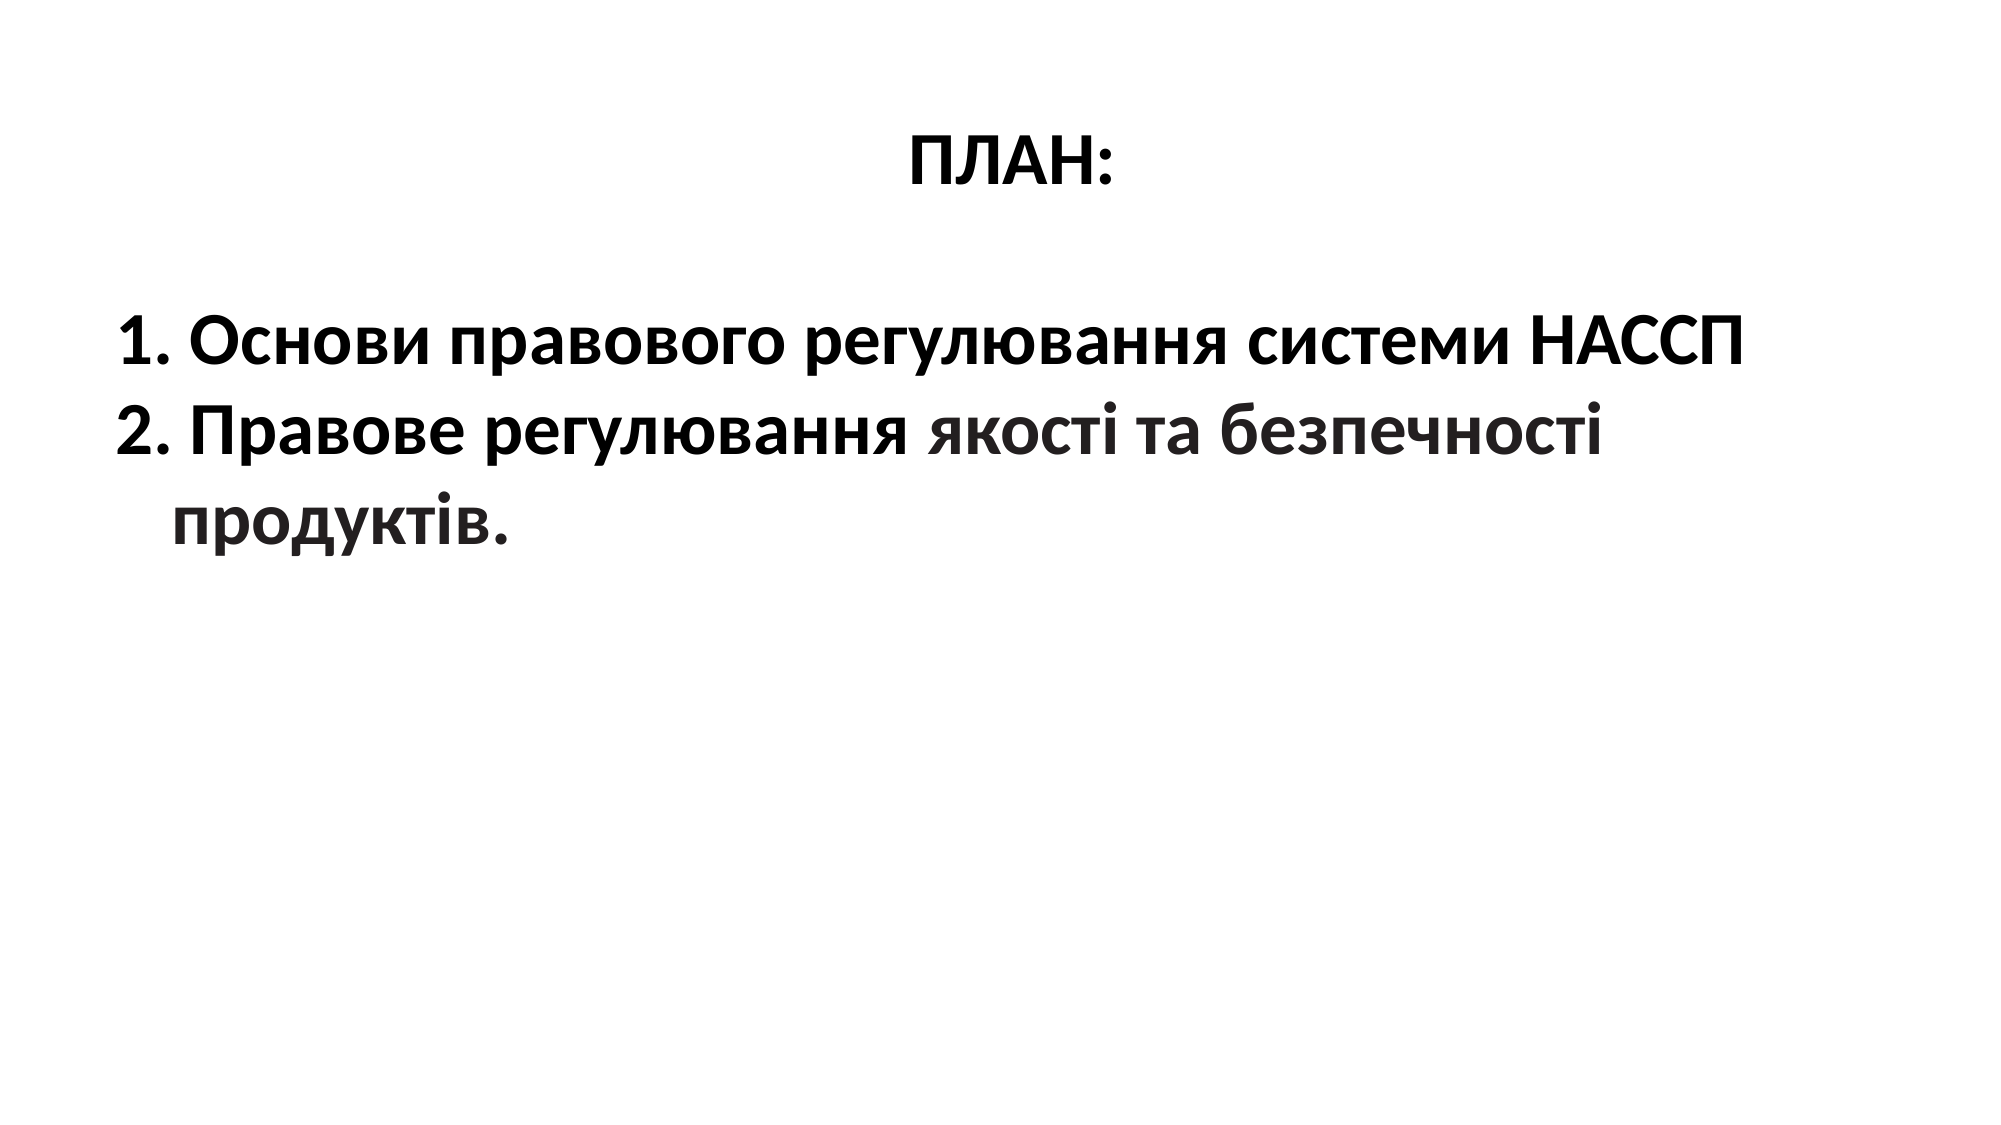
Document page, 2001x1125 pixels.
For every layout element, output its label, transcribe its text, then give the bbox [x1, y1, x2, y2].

text_box ПЛАН: Основи правового регулювання системи НАССП Правове регулювання якості та безпечності продуктів. [100, 101, 1924, 567]
